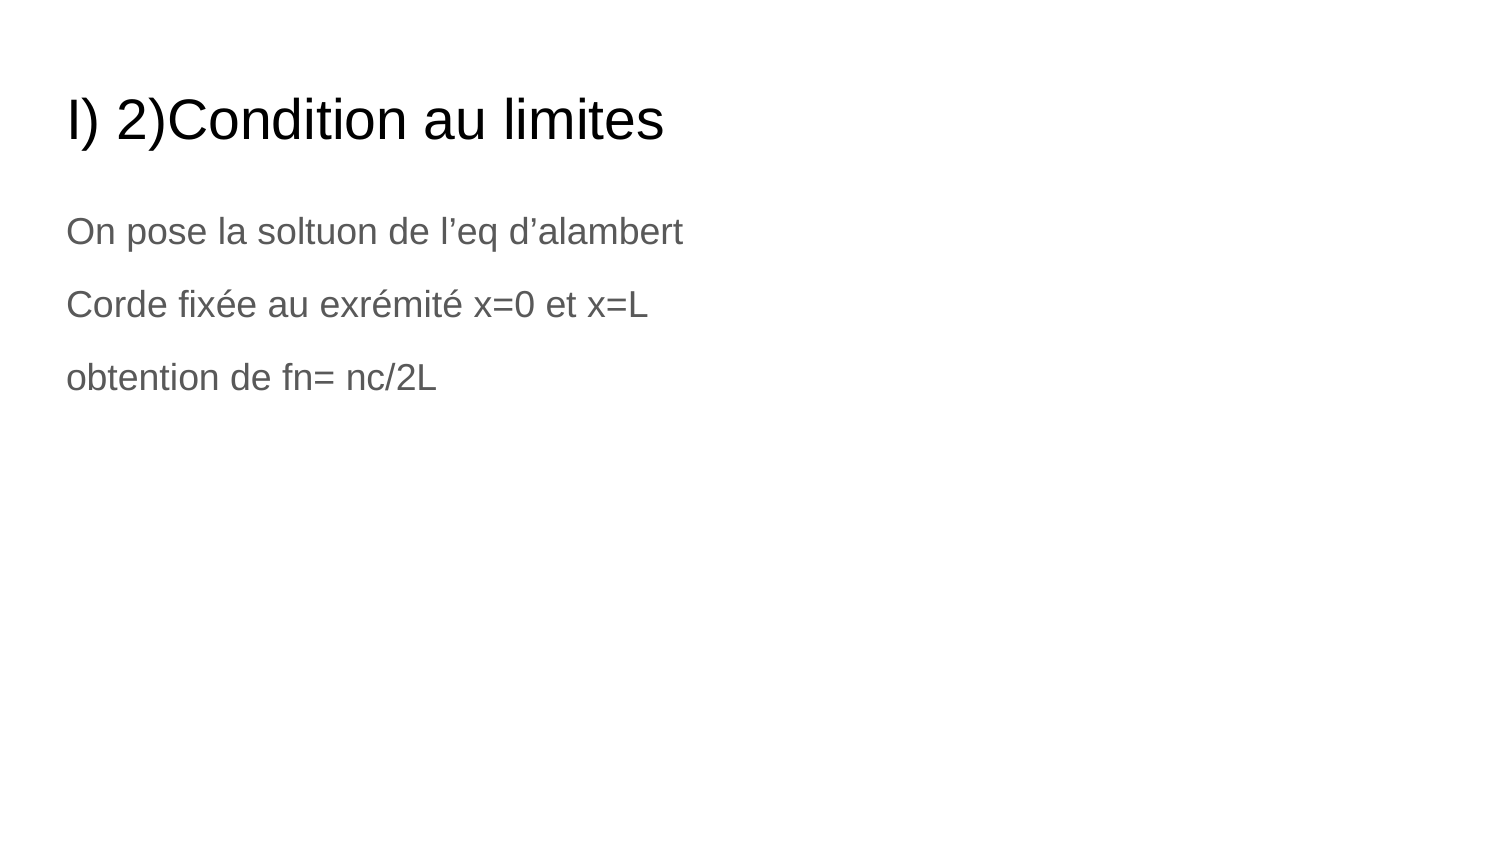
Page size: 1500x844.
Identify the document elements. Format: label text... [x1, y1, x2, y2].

title I) 2)Condition au limites [51, 72, 1449, 167]
list On pose la soltuon de l’eq d’alambert Corde fixée au exrémité x=0 et x=L obtention de fn= nc/2L [51, 189, 1449, 750]
